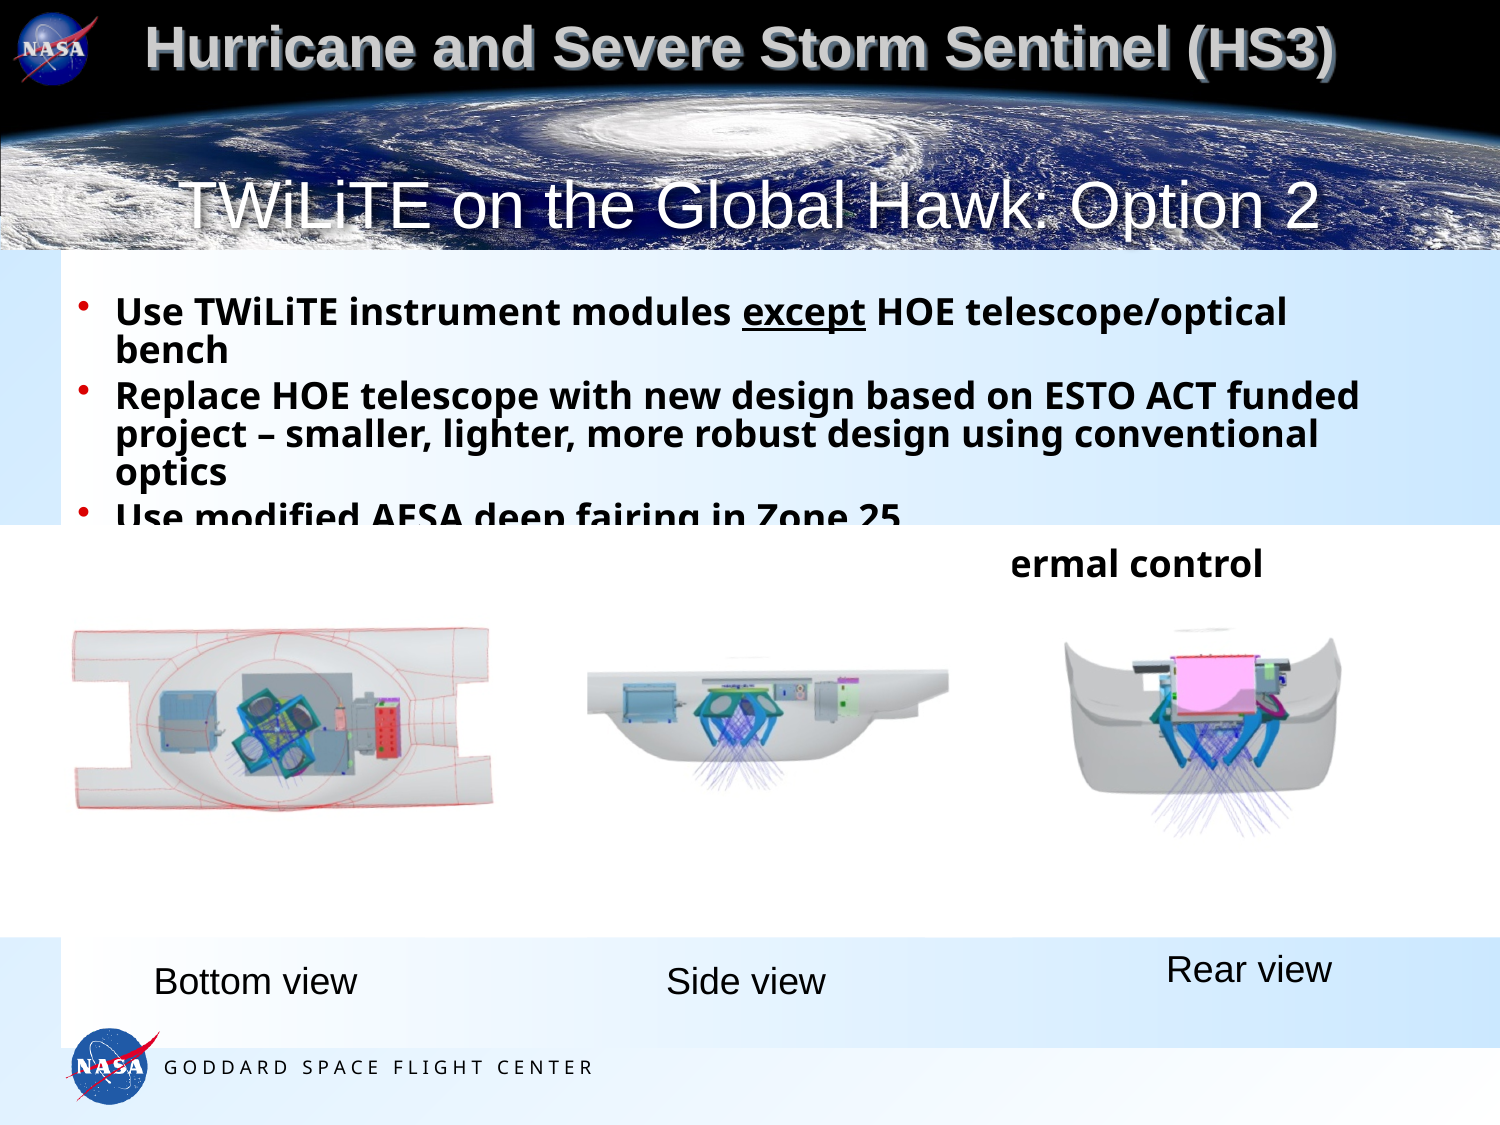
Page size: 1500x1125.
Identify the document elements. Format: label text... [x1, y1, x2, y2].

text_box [1013, 524, 1500, 938]
text_box Bottom view [138, 949, 373, 1010]
picture [65, 1025, 161, 1106]
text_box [0, 0, 1500, 251]
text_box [0, 524, 588, 938]
text_box Rear view [1151, 947, 1348, 998]
text_box Side view [651, 949, 841, 1010]
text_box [588, 524, 1013, 938]
list Use TWiLiTE instrument modules except HOE telescope/optical bench Replace HOE telescope with new design based on ESTO ACT funded project – smaller, lighter, more robust design using conventional optics Use modified AESA deep fairing in Zone 25 Use Northrup LCS (Liquid Cooling System) for thermal control [62, 287, 1413, 501]
